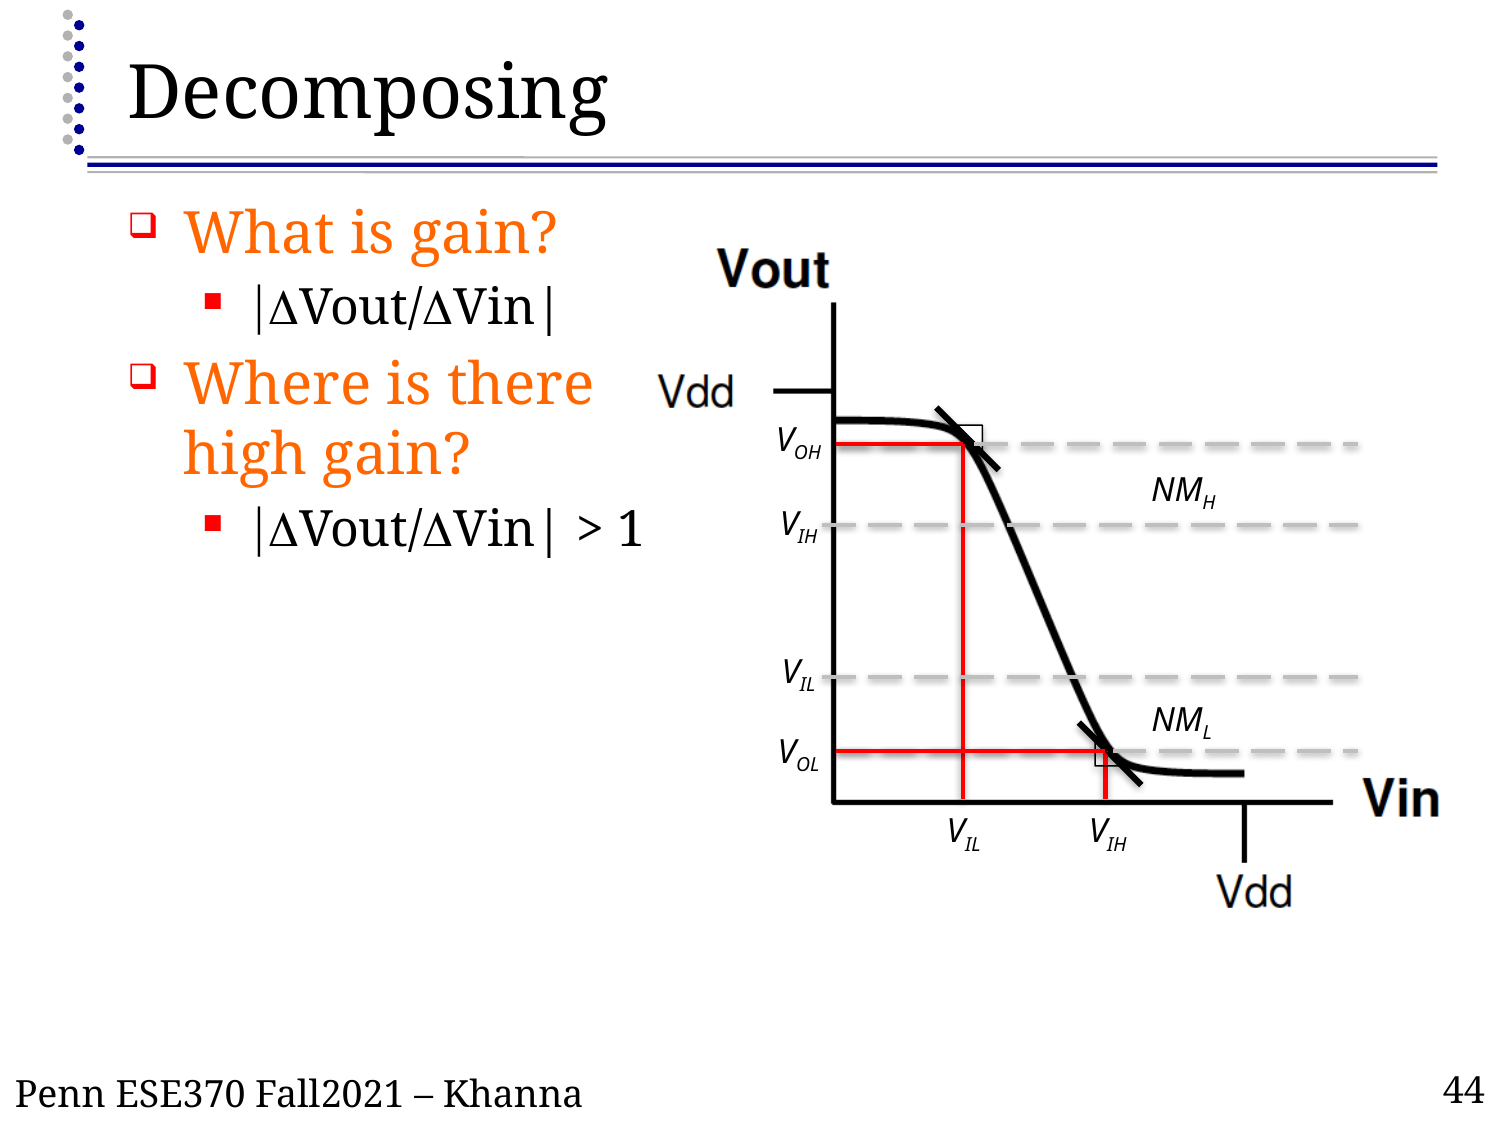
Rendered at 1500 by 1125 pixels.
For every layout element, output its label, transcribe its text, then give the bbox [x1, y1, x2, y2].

title Decomposing [112, 16, 1391, 142]
text_box Penn ESE370 Fall2021 – Khanna [0, 1062, 700, 1125]
list What is gain? |DVout/DVin| Where is there high gain? |DVout/DVin| > 1 [112, 187, 663, 1013]
slide_number 44 [1187, 1050, 1500, 1125]
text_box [644, 237, 1451, 935]
